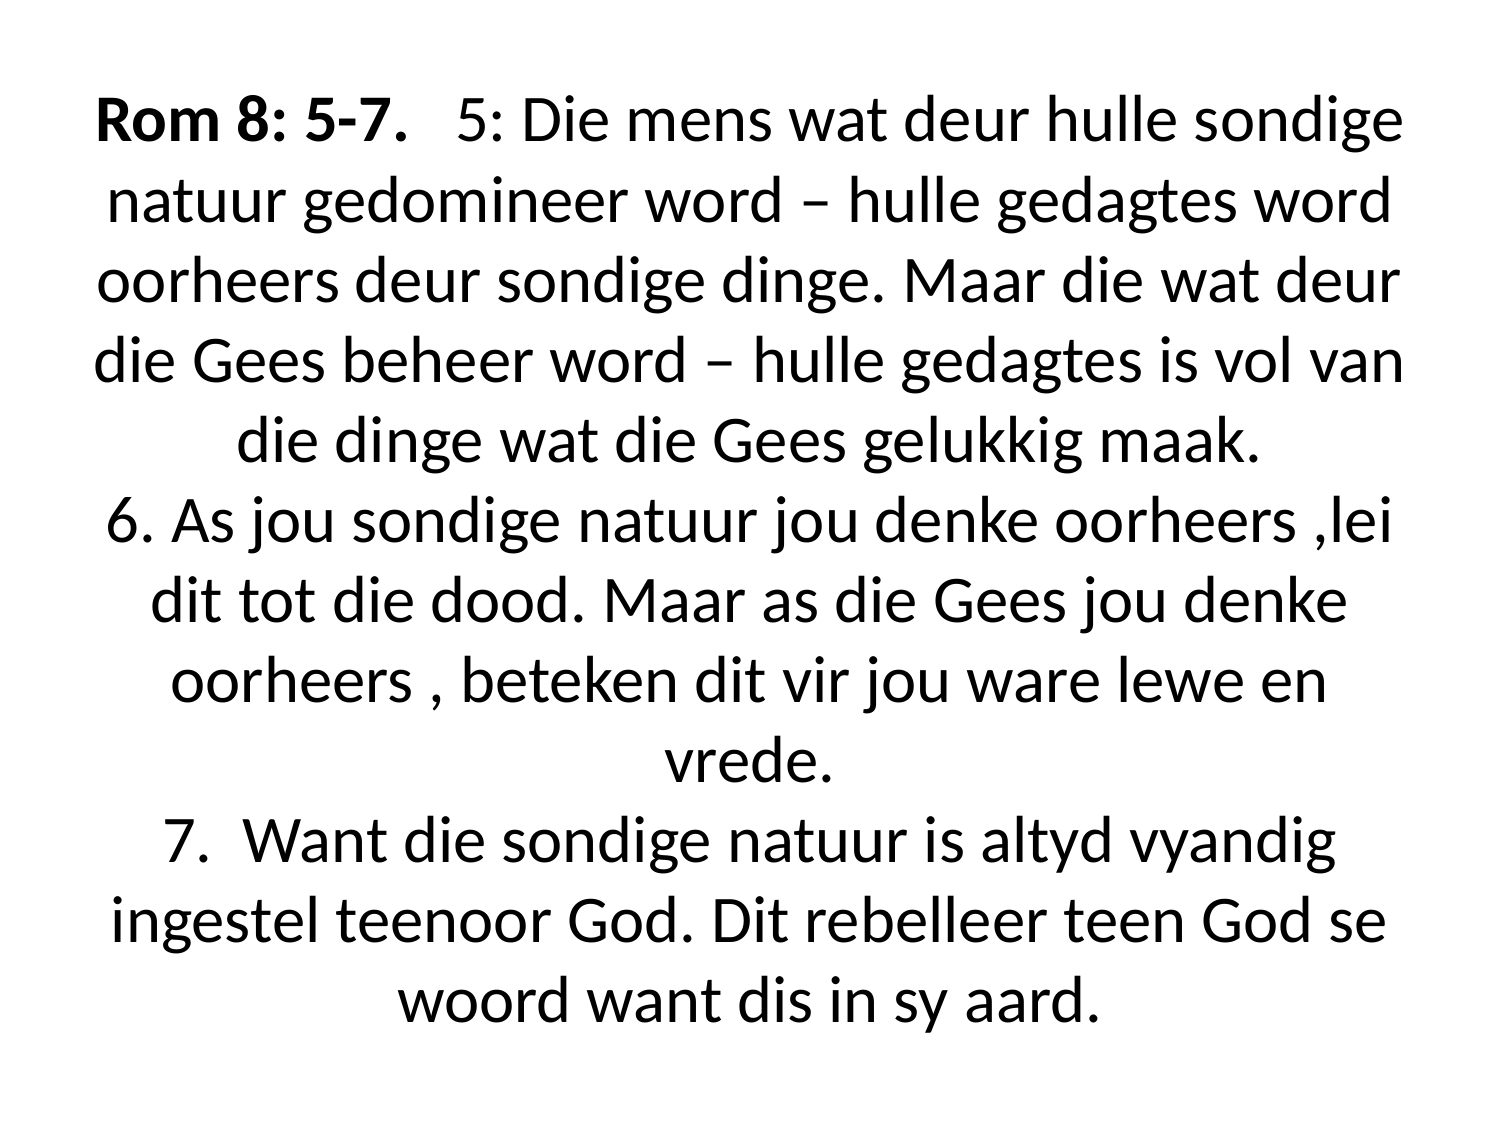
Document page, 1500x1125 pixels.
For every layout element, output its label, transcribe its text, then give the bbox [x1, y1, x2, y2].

title Rom 8: 5-7. 5: Die mens wat deur hulle sondige natuur gedomineer word – hulle gedagtes word oorheers deur sondige dinge. Maar die wat deur die Gees beheer word – hulle gedagtes is vol van die dinge wat die Gees gelukkig maak. 6. As jou sondige natuur jou denke oorheers ,lei dit tot die dood. Maar as die Gees jou denke oorheers , beteken dit vir jou ware lewe en vrede. 7. Want die sondige natuur is altyd vyandig ingestel teenoor God. Dit rebelleer teen God se woord want dis in sy aard. [75, 45, 1425, 1067]
